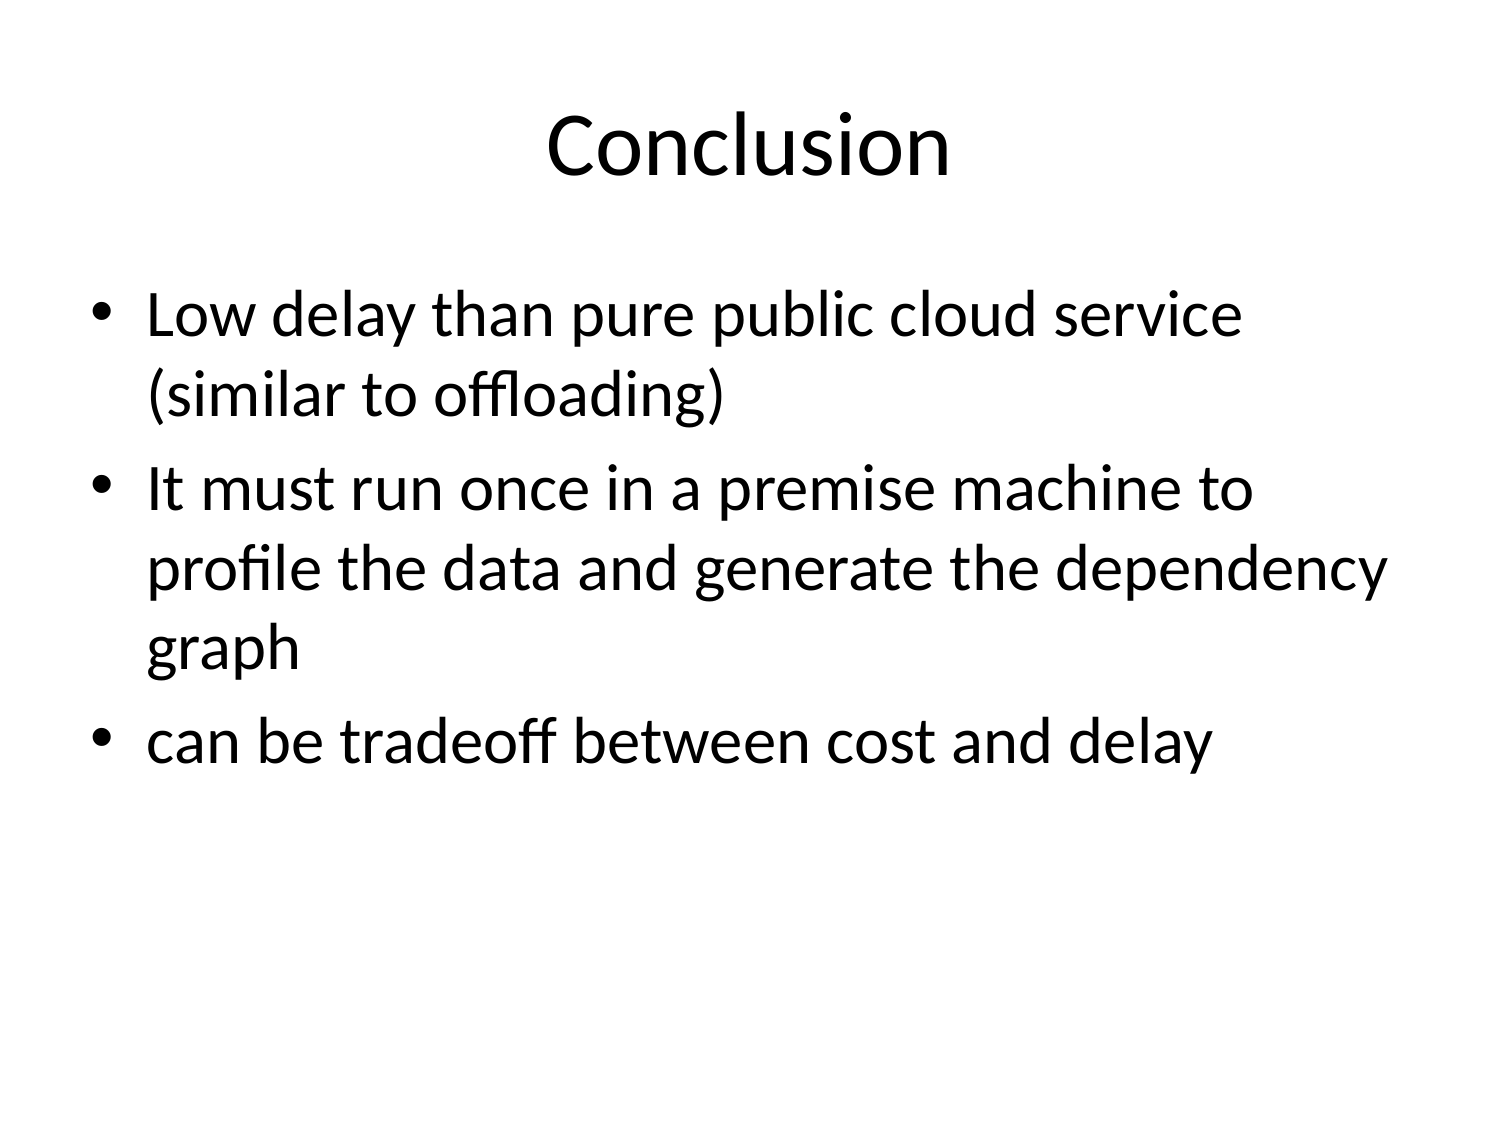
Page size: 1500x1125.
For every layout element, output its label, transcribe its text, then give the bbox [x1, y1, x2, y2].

list Low delay than pure public cloud service (similar to offloading) It must run once in a premise machine to profile the data and generate the dependency graph can be tradeoff between cost and delay [75, 262, 1425, 1005]
title Conclusion [75, 45, 1425, 233]
